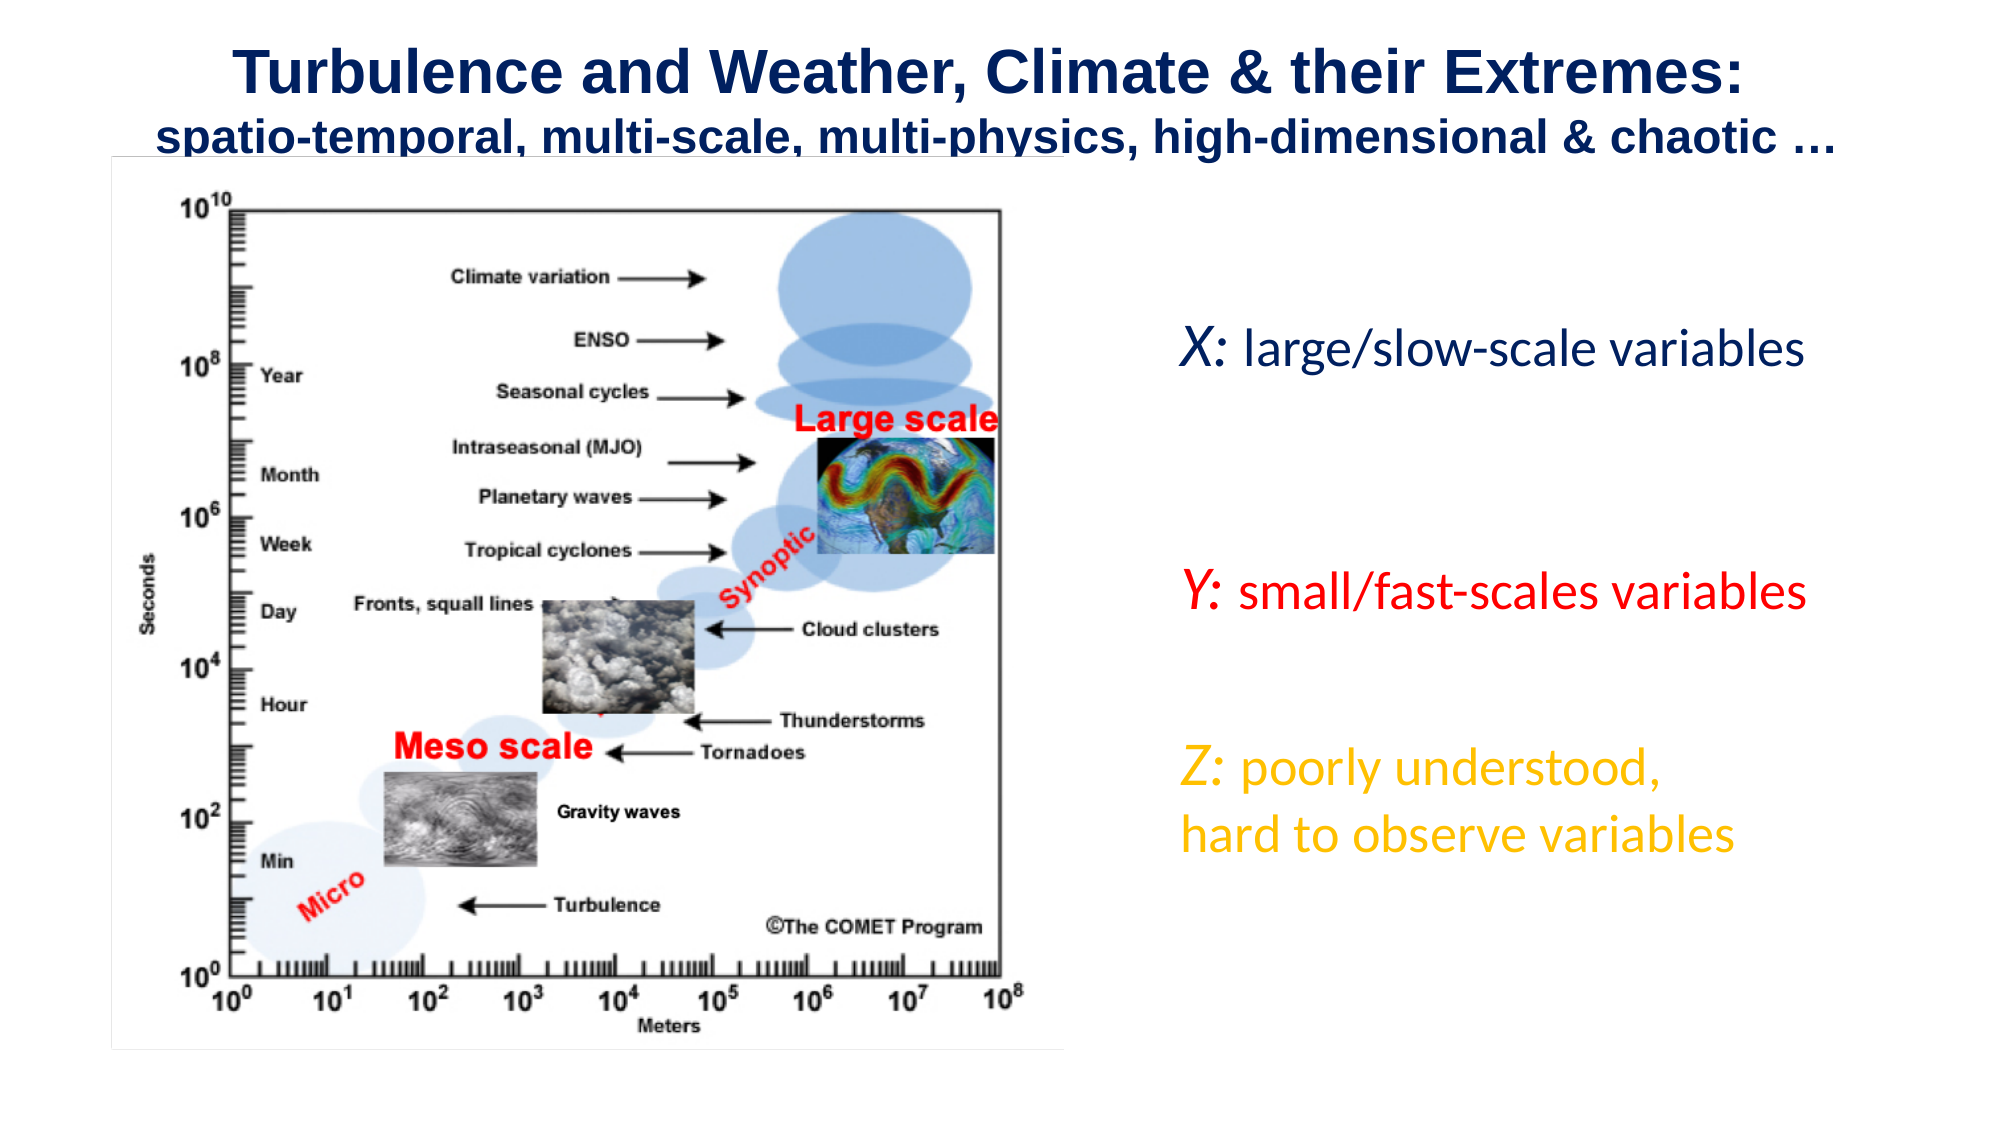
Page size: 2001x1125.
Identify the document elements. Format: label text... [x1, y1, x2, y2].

text_box X: large/slow-scale variables [1165, 296, 1886, 387]
text_box Y: small/fast-scales variables [1165, 539, 1862, 630]
text_box Turbulence and Weather, Climate & their Extremes: spatio-temporal, multi-scale, multi-physics, high-dimensional & chaotic … [48, 23, 1949, 171]
picture [110, 154, 1065, 1056]
text_box [269, 122, 307, 154]
text_box Z: poorly understood, hard to observe variables [1165, 716, 1762, 871]
